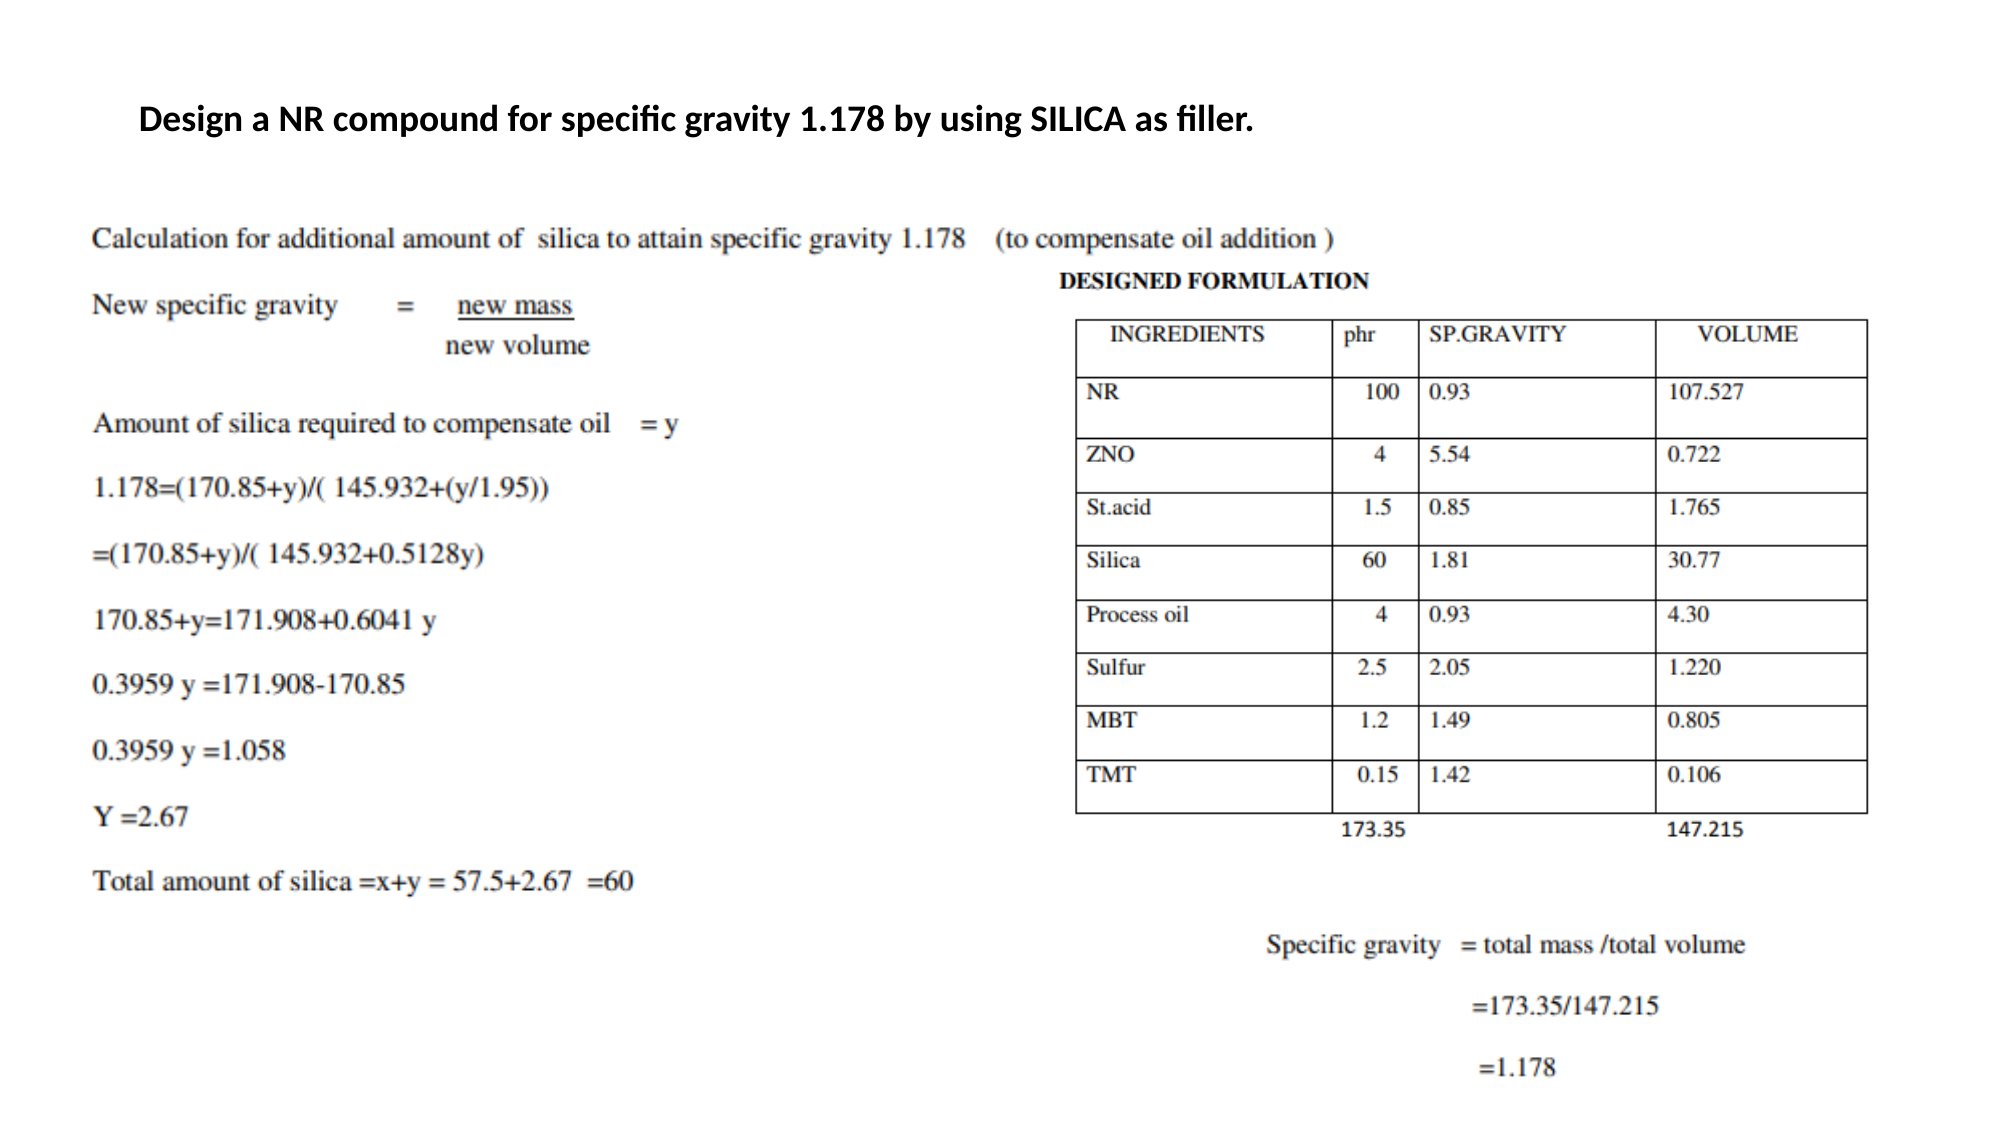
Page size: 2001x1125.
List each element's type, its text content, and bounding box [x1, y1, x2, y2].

picture [41, 192, 1910, 907]
picture [1247, 919, 1762, 1097]
text_box Design a NR compound for specific gravity 1.178 by using SILICA as filler. [124, 86, 1800, 146]
